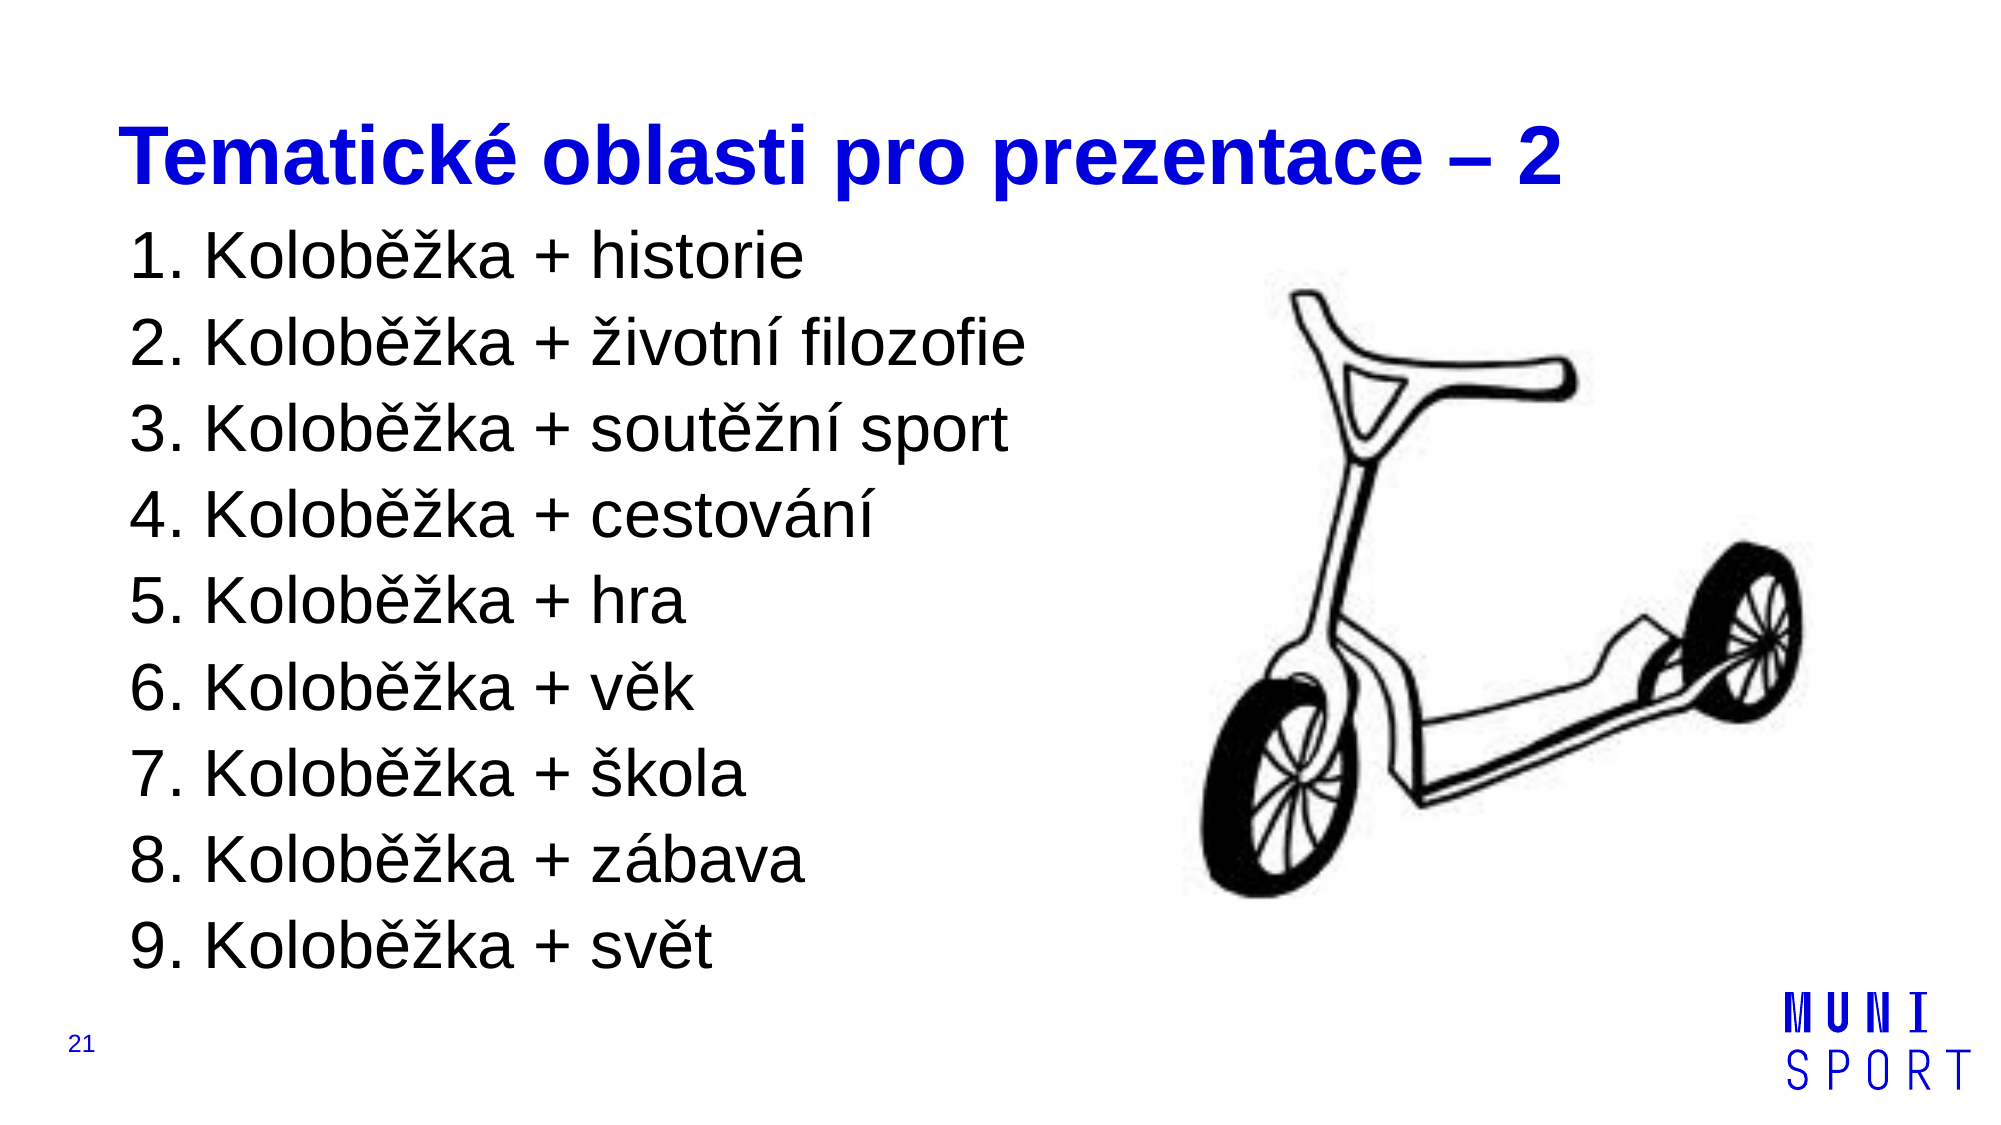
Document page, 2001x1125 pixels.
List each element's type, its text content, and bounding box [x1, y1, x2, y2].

list 1. Koloběžka + historie 2. Koloběžka + životní filozofie 3. Koloběžka + soutěžní sport 4. Koloběžka + cestování 5. Koloběžka + hra 6. Koloběžka + věk 7. Koloběžka + škola 8. Koloběžka + zábava 9. Koloběžka + svět [118, 212, 1883, 1007]
picture [1047, 269, 1965, 913]
slide_number 21 [67, 1021, 110, 1063]
title Tematické oblasti pro prezentace – 2 [118, 118, 1883, 193]
